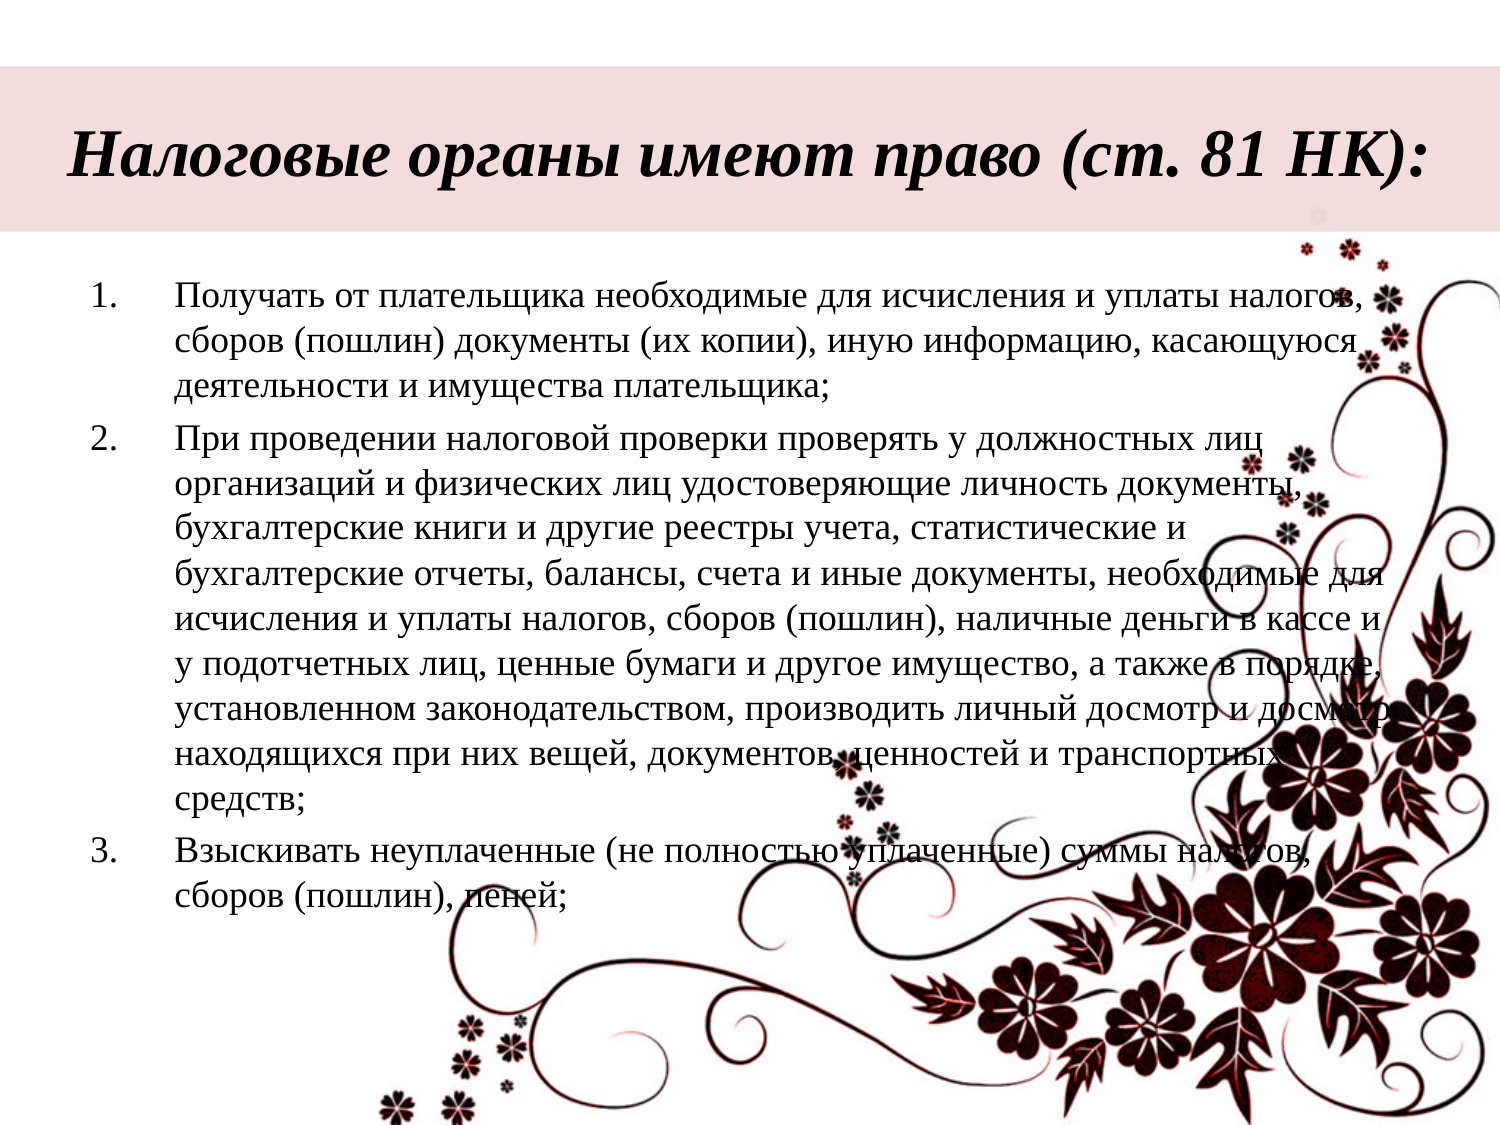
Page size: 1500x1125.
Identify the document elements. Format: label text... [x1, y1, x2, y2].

title Налоговые органы имеют право (ст. 81 НК): [0, 66, 1500, 232]
picture [0, 0, 1500, 66]
list Получать от плательщика необходимые для исчисления и уплаты налогов, сборов (пошлин) документы (их копии), иную информацию, касающуюся деятельности и имущества плательщика; При проведении налоговой проверки проверять у должностных лиц организаций и физических лиц удостоверяющие личность документы, бухгалтерские книги и другие реестры учета, статистические и бухгалтерские отчеты, балансы, счета и иные документы, необходимые для исчисления и уплаты налогов, сборов (пошлин), наличные деньги в кассе и у подотчетных лиц, ценные бумаги и другое имущество, а также в порядке, установленном законодательством, производить личный досмотр и досмотр находящихся при них вещей, документов, ценностей и транспортных средств; Взыскивать неуплаченные (не полностью уплаченные) суммы налогов, сборов (пошлин), пеней; [75, 262, 1425, 1005]
picture [0, 232, 1500, 1125]
